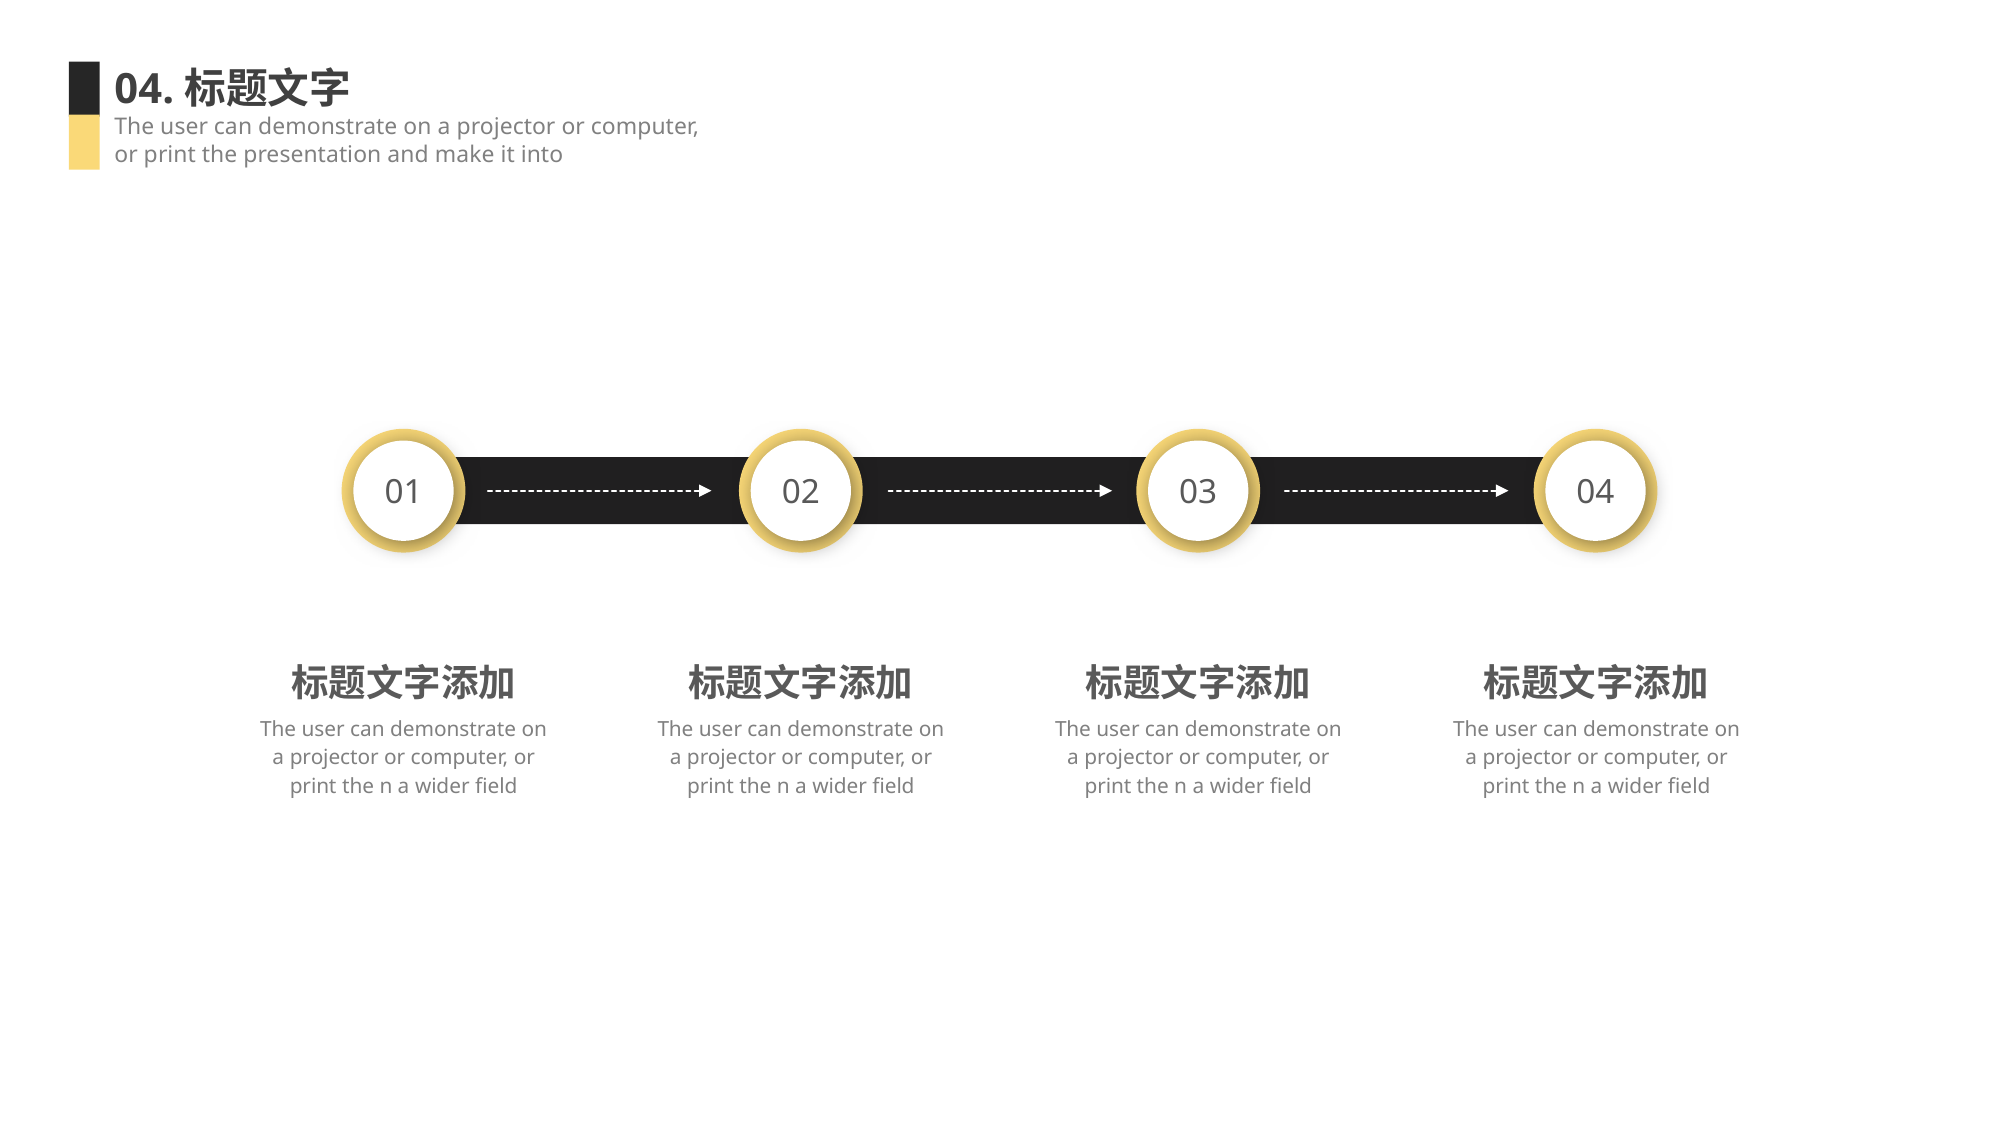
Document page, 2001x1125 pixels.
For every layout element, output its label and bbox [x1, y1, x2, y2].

text_box [1136, 428, 1261, 553]
text_box [1261, 456, 1533, 525]
text_box [863, 456, 1136, 525]
text_box [1533, 428, 1658, 553]
text_box [466, 456, 738, 525]
text_box [1412, 642, 1781, 807]
text_box [219, 642, 588, 807]
text_box [341, 428, 466, 553]
text_box [1014, 642, 1383, 807]
text_box [616, 642, 985, 807]
text_box [738, 428, 863, 553]
text_box [68, 54, 742, 176]
